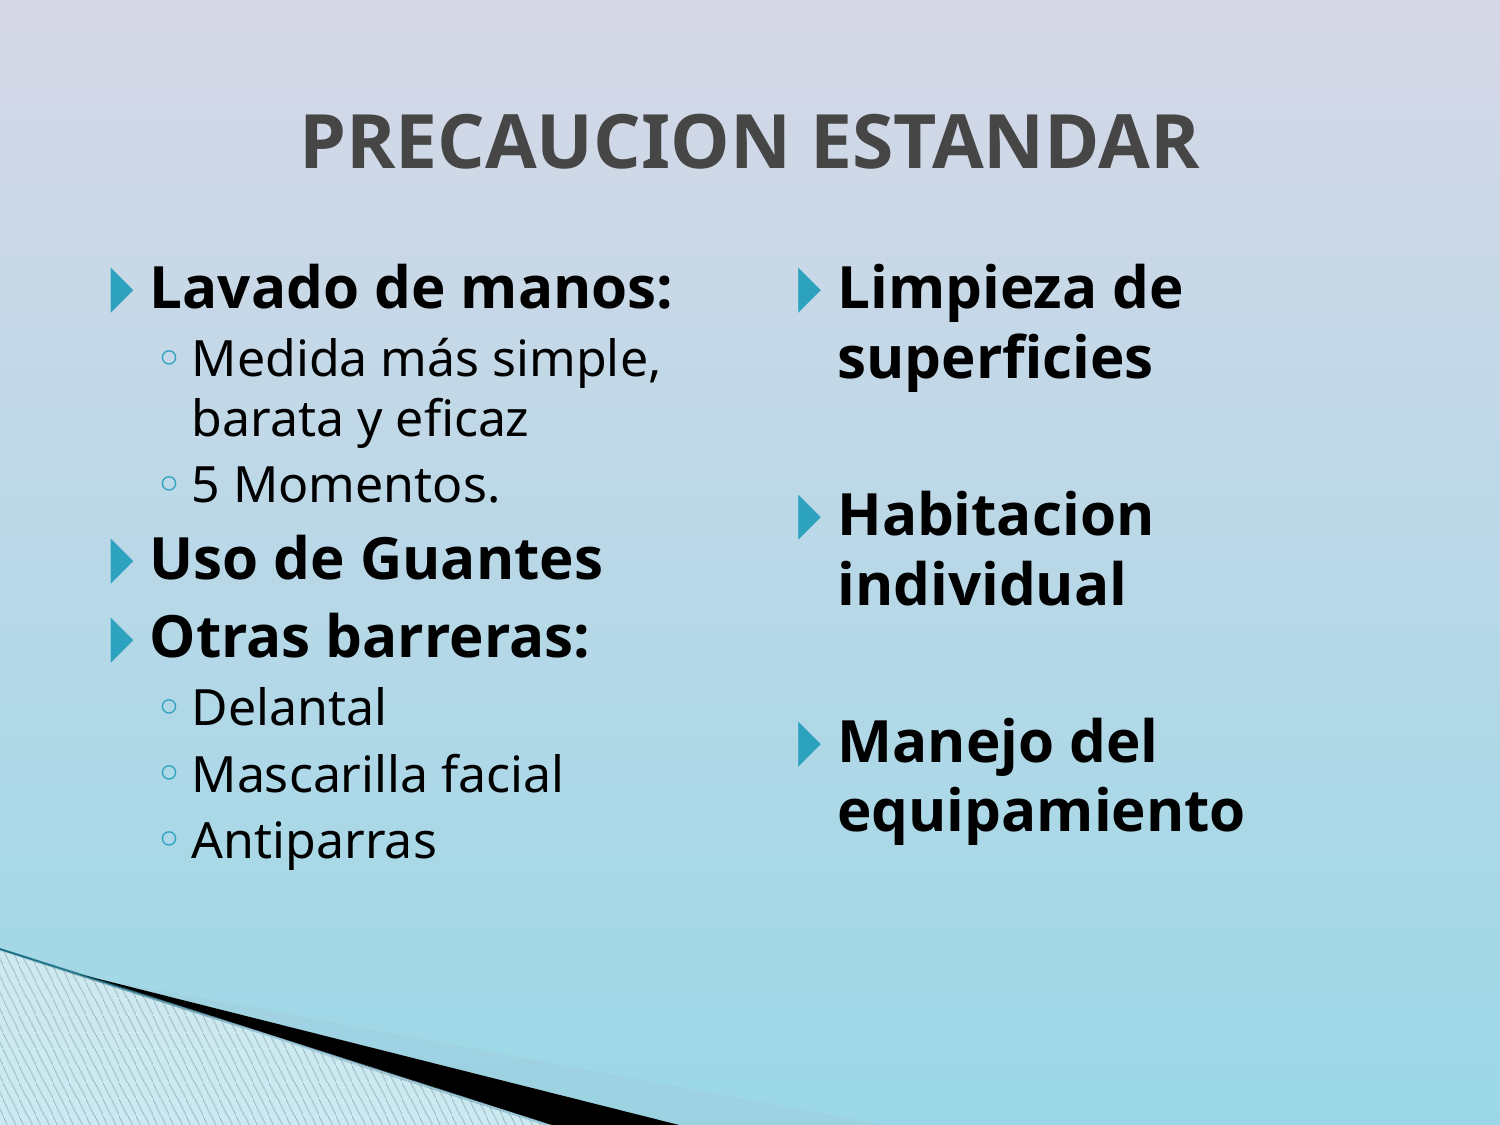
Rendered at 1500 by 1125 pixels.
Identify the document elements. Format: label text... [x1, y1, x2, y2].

title PRECAUCION ESTANDAR [75, 45, 1425, 233]
list Limpieza de superficies Habitacion individual Manejo del equipamiento [762, 242, 1425, 986]
picture [0, 947, 559, 1125]
list Lavado de manos: Medida más simple, barata y eficaz 5 Momentos. Uso de Guantes Otras barreras: Delantal Mascarilla facial Antiparras [75, 242, 738, 986]
